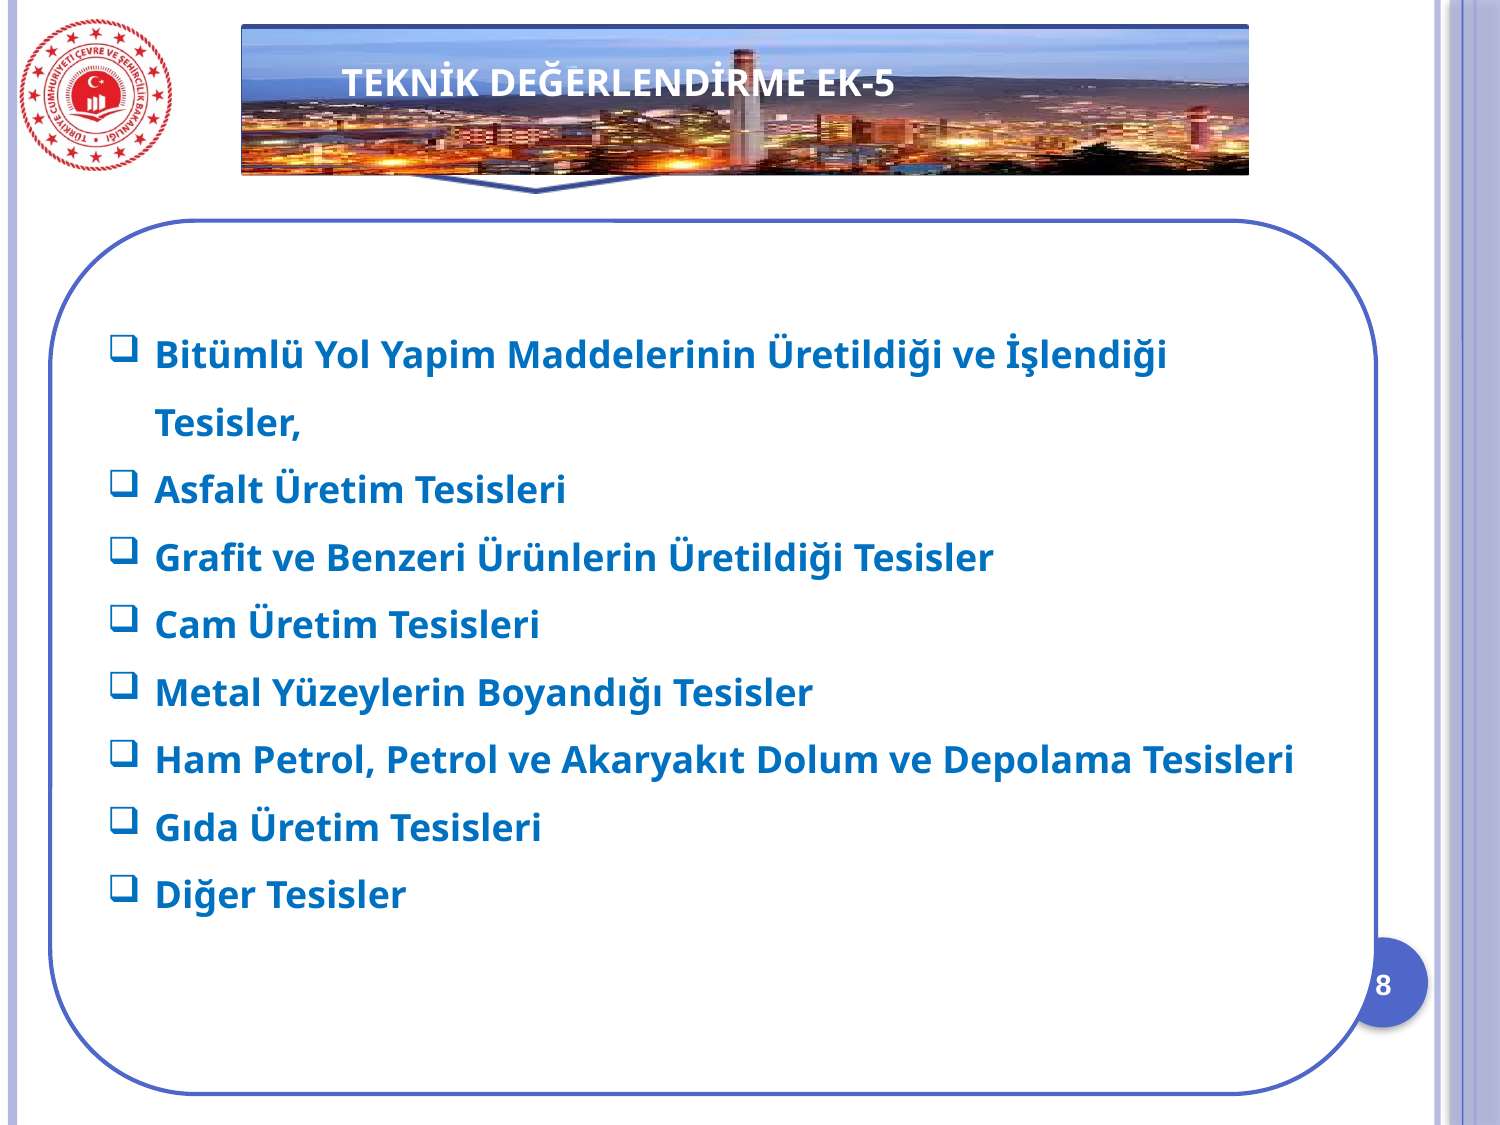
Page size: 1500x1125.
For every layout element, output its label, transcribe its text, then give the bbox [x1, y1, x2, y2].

slide_number 8 [1357, 940, 1434, 1027]
picture [18, 18, 172, 171]
picture [241, 24, 1250, 195]
text_box Bitümlü Yol Yapim Maddelerinin Üretildiği ve İşlendiği Tesisler, Asfalt Üretim Tesisleri Grafit ve Benzeri Ürünlerin Üretildiği Tesisler Cam Üretim Tesisleri Metal Yüzeylerin Boyandığı Tesisler Ham Petrol, Petrol ve Akaryakıt Dolum ve Depolama Tesisleri Gıda Üretim Tesisleri Diğer Tesisler [48, 218, 1379, 1097]
